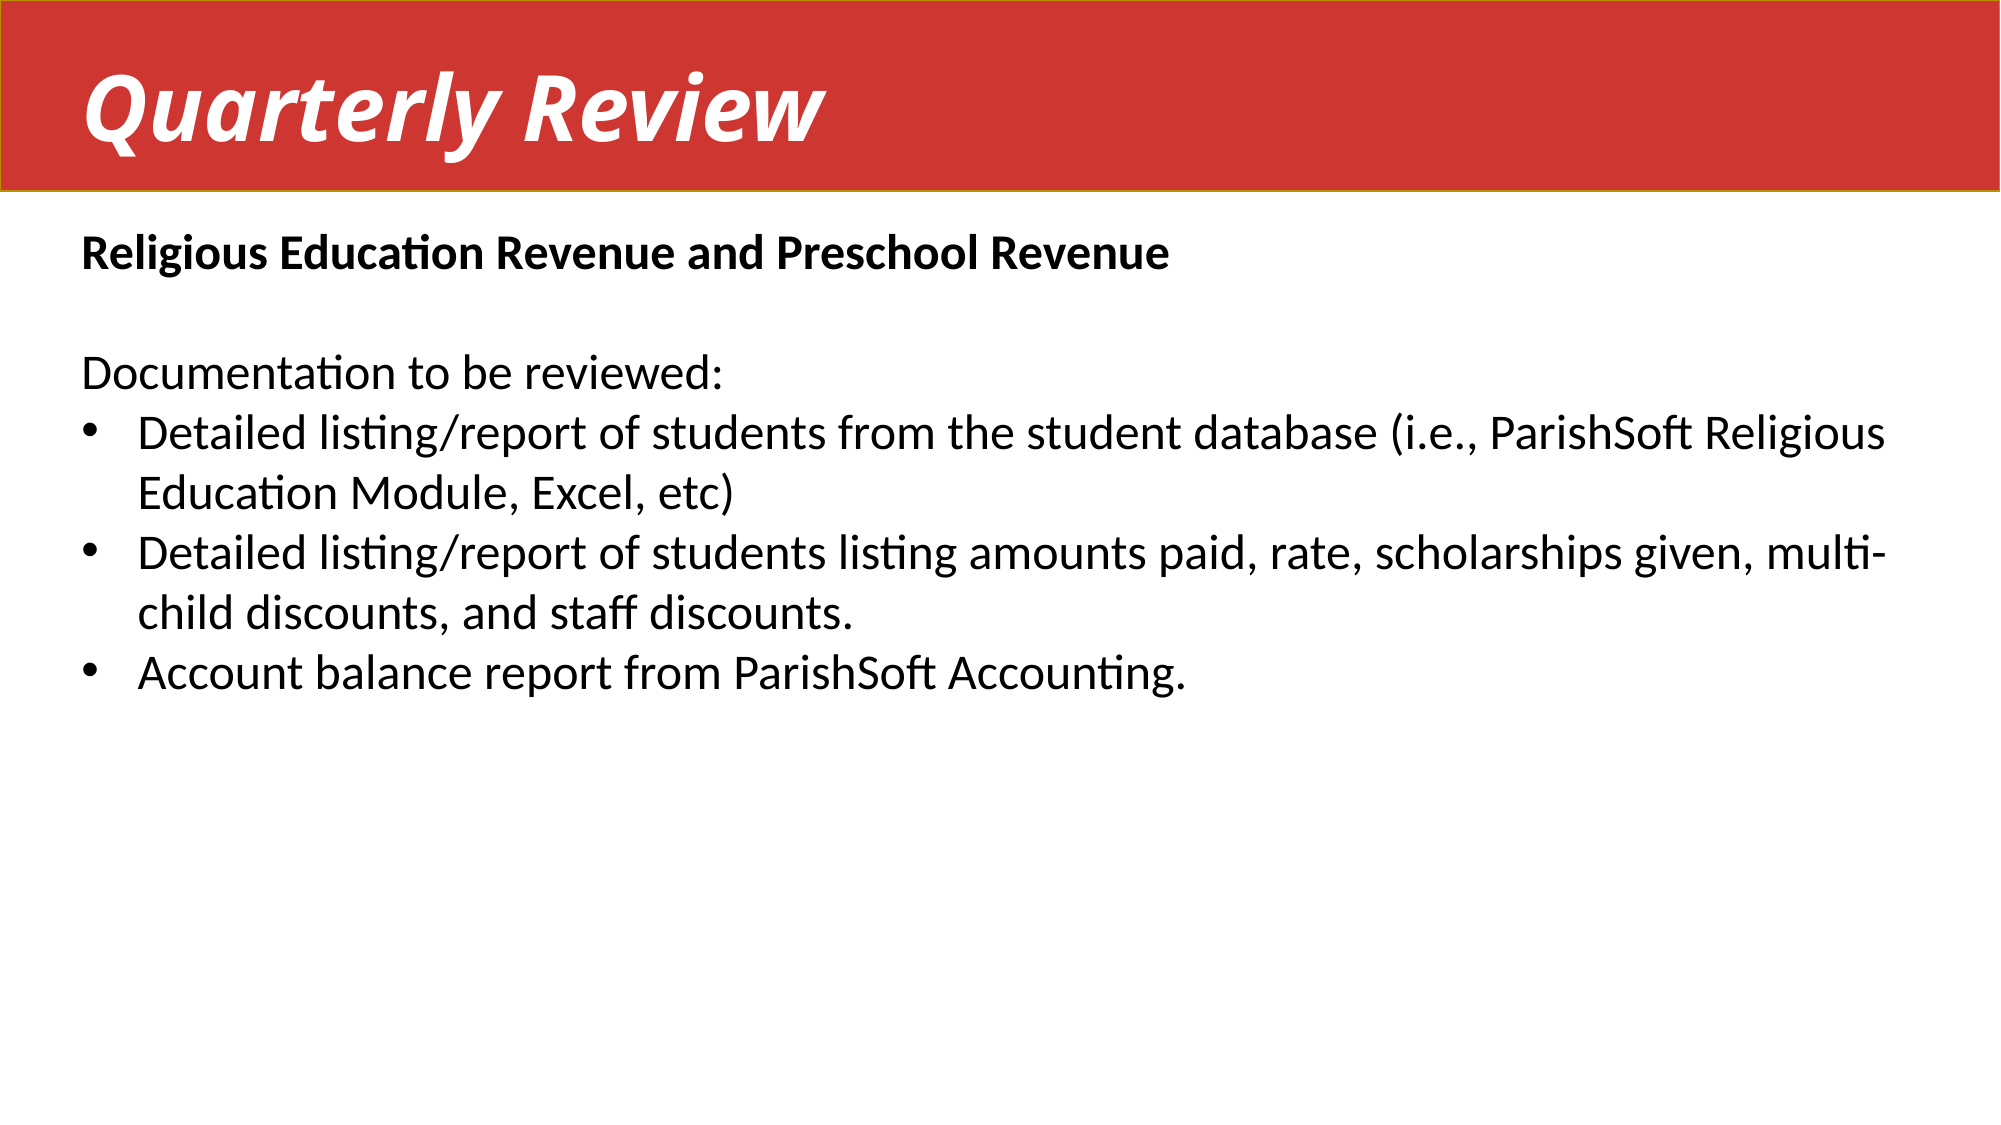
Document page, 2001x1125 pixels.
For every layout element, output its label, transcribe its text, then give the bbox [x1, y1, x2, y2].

text_box [0, 0, 2000, 192]
text_box Quarterly Review Religious Education Revenue and Preschool Revenue Documentation to be reviewed: Detailed listing/report of students from the student database (i.e., ParishSoft Religious Education Module, Excel, etc) Detailed listing/report of students listing amounts paid, rate, scholarships given, multi-child discounts, and staff discounts. Account balance report from ParishSoft Accounting. [66, 42, 1934, 1080]
